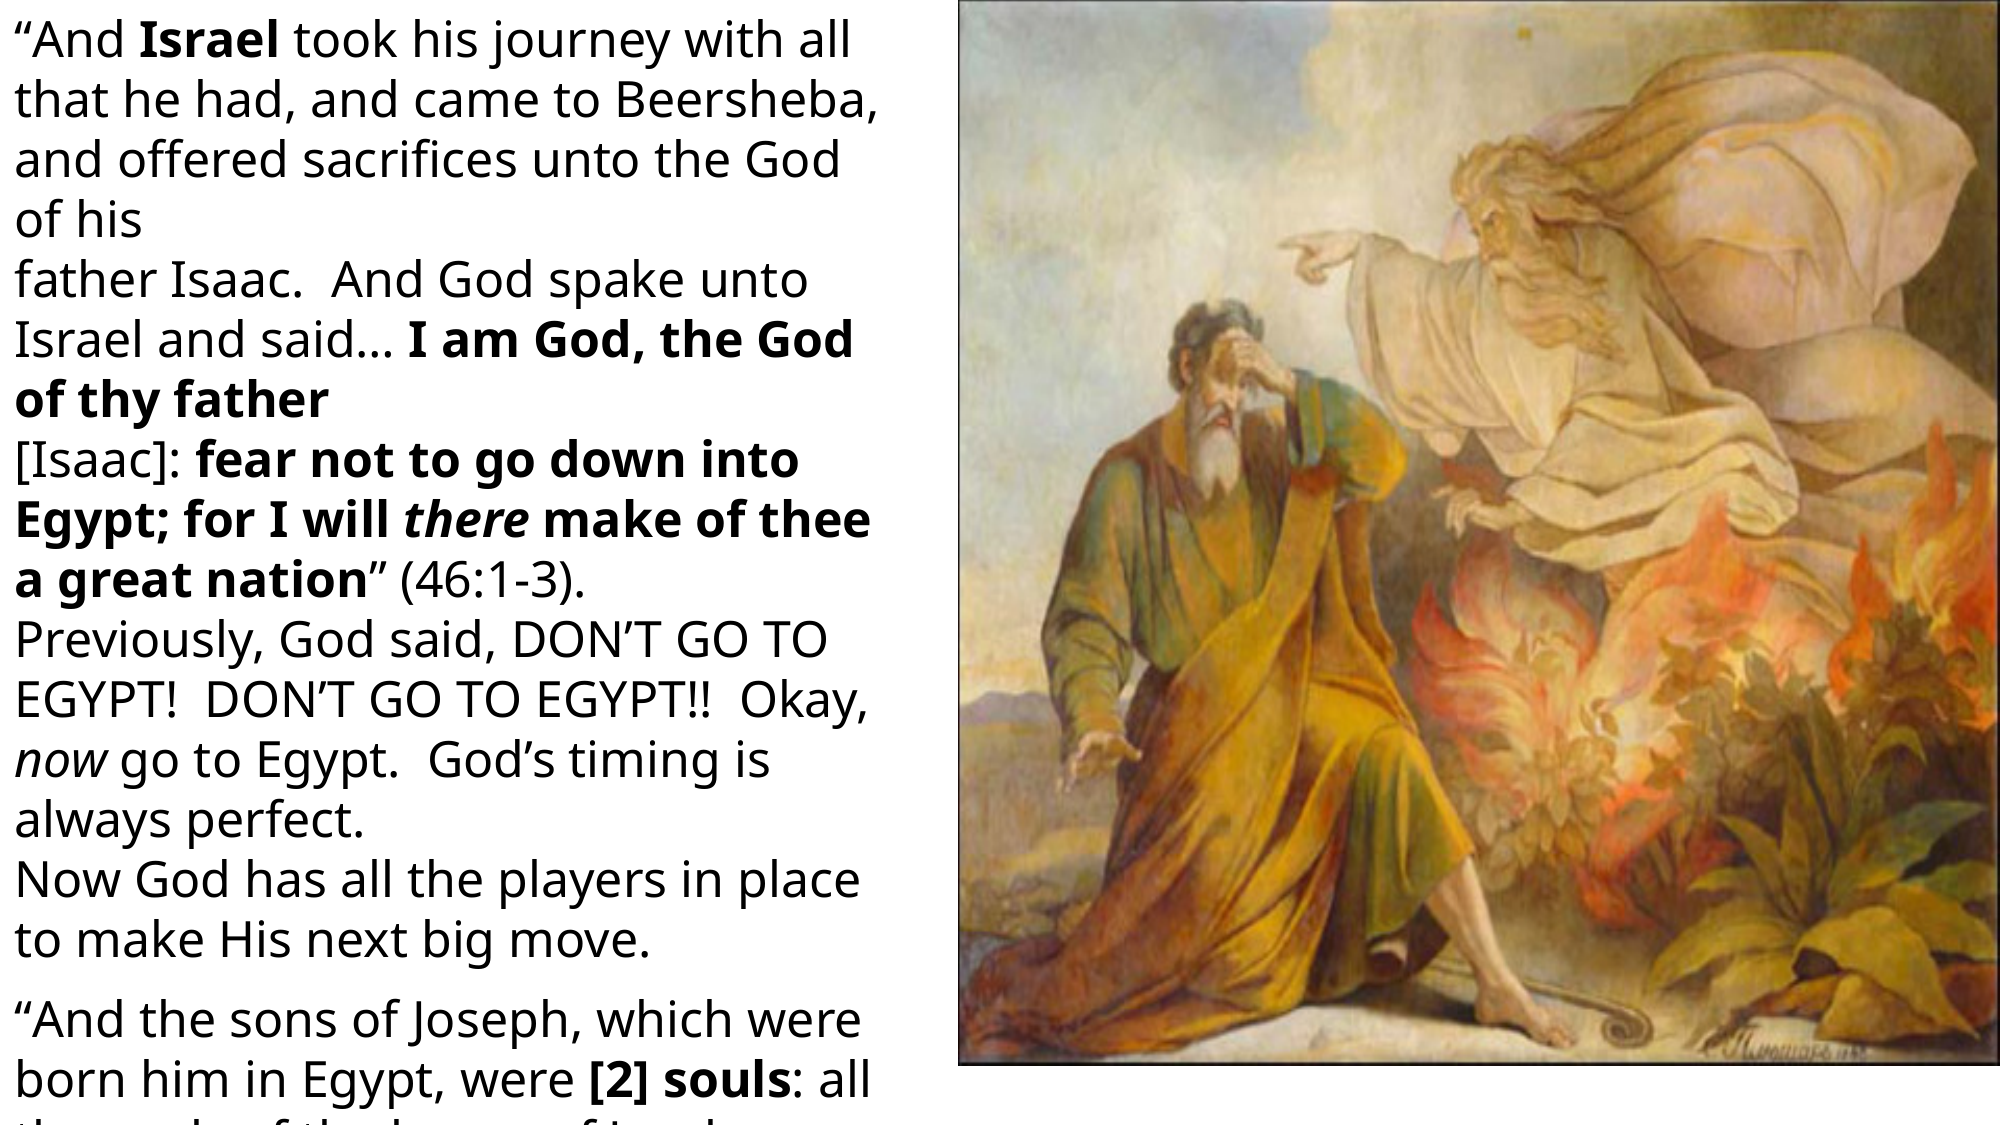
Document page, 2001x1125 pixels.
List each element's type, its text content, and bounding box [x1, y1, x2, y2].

picture [958, 0, 2000, 1066]
text_box “And Israel took his journey with all that he had, and came to Beersheba, and offered sacrifices unto the God of his father Isaac. And God spake unto Israel and said… I am God, the God of thy father [Isaac]: fear not to go down into Egypt; for I will there make of thee a great nation” (46:1-3). Previously, God said, DON’T GO TO EGYPT! DON’T GO TO EGYPT!! Okay, now go to Egypt. God’s timing is always perfect. Now God has all the players in place to make His next big move. “And the sons of Joseph, which were born him in Egypt, were [2] souls: all the souls of the house of Jacob, which came into Egypt, were [70]” (46:27). [0, 0, 913, 1125]
